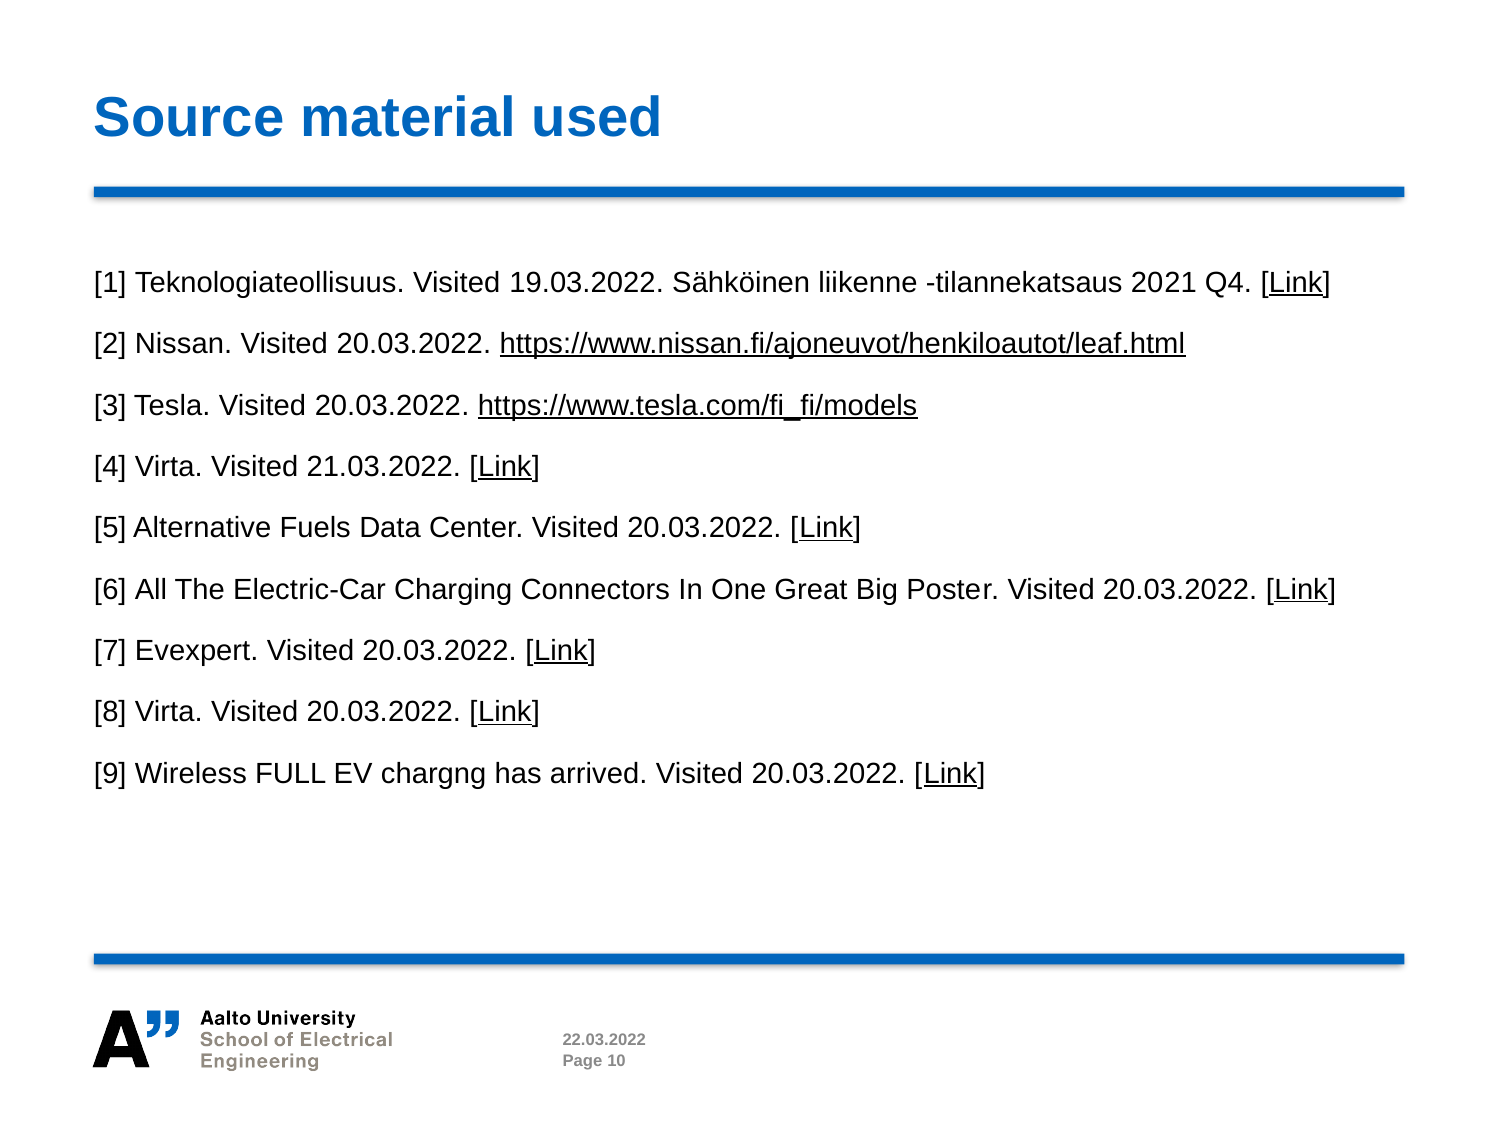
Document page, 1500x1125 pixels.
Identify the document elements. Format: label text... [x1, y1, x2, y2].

slide_number Page 10 [562, 1050, 816, 1071]
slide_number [562, 1029, 816, 1050]
list [1] Teknologiateollisuus. Visited 19.03.2022. Sähköinen liikenne -tilannekatsaus 2021 Q4. [Link] [2] Nissan. Visited 20.03.2022. https://www.nissan.fi/ajoneuvot/henkiloautot/leaf.html [3] Tesla. Visited 20.03.2022. https://www.tesla.com/fi_fi/models [4] Virta. Visited 21.03.2022. [Link] [5] Alternative Fuels Data Center. Visited 20.03.2022. [Link] [6] All The Electric-Car Charging Connectors In One Great Big Poster. Visited 20.03.2022. [Link] [7] Evexpert. Visited 20.03.2022. [Link] [8] Virta. Visited 20.03.2022. [Link] [9] Wireless FULL EV chargng has arrived. Visited 20.03.2022. [Link] [93, 245, 1429, 925]
title Source material used [93, 80, 1369, 228]
picture [35, 953, 449, 1125]
